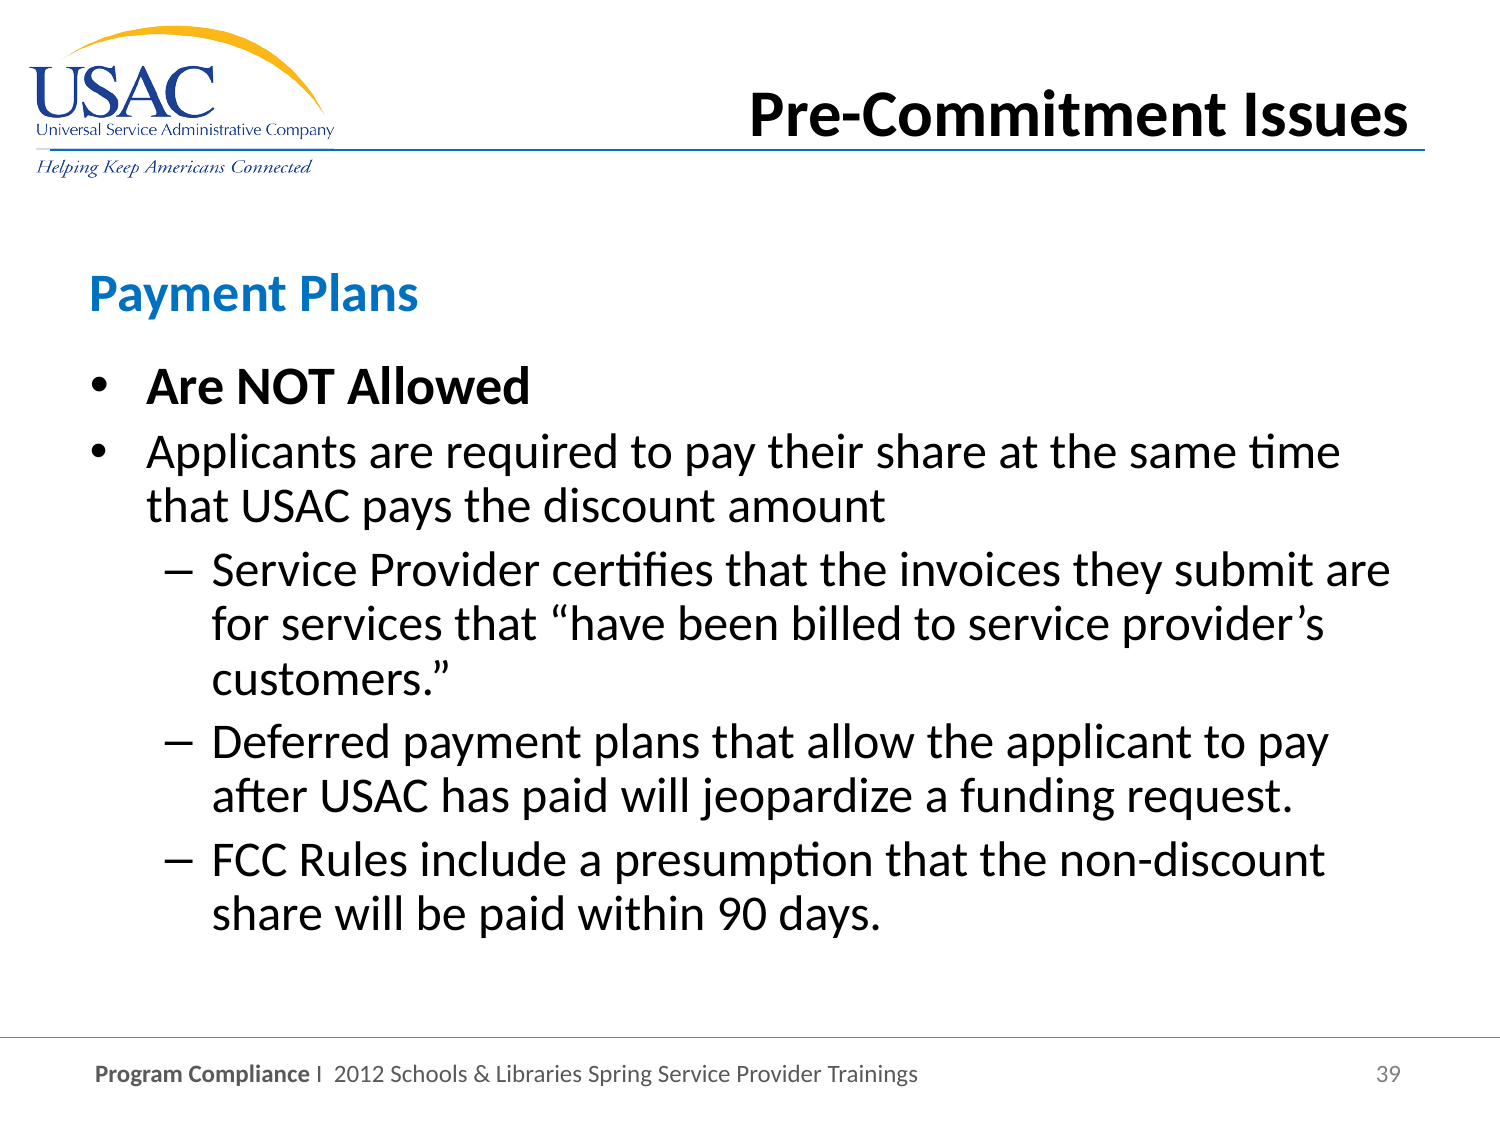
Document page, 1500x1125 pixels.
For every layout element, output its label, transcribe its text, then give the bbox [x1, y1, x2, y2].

picture [0, 0, 375, 476]
list Pre-Commitment Issues [612, 62, 1425, 150]
list Payment Plans [75, 249, 1425, 350]
list Are NOT Allowed Applicants are required to pay their share at the same time that USAC pays the discount amount Service Provider certifies that the invoices they submit are for services that “have been billed to service provider’s customers.” Deferred payment plans that allow the applicant to pay after USAC has paid will jeopardize a funding request. FCC Rules include a presumption that the non-discount share will be paid within 90 days. [75, 350, 1425, 1013]
